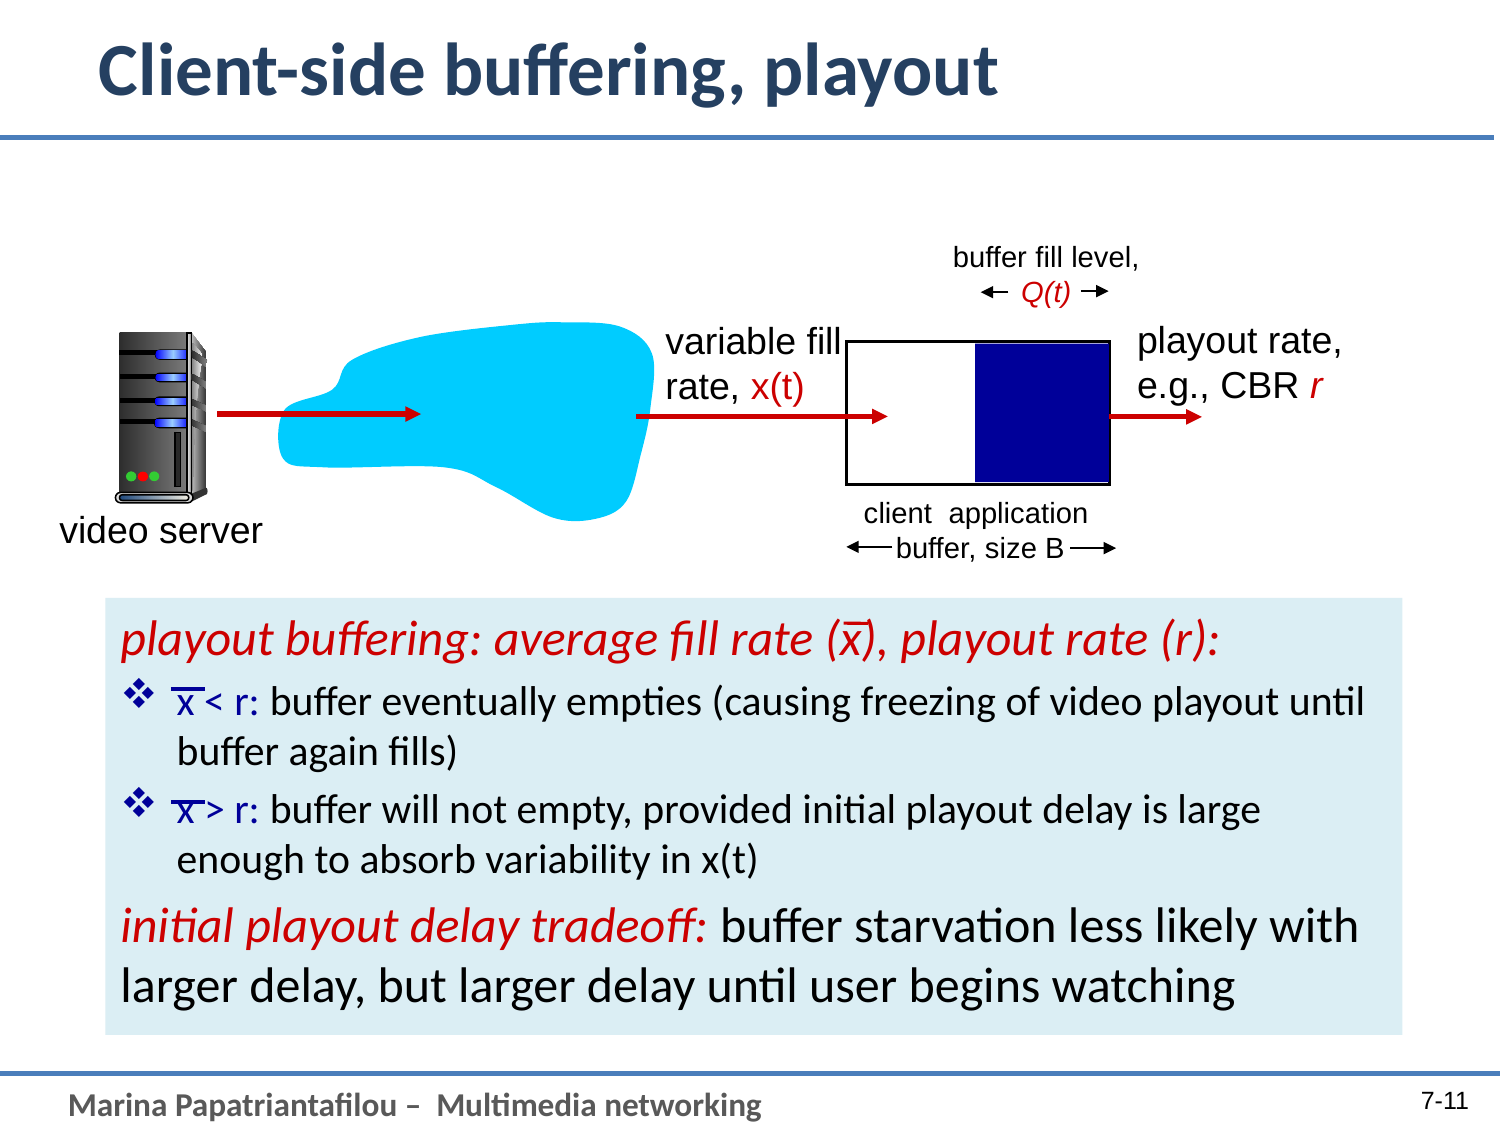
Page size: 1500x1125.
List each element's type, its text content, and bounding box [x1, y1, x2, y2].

text_box buffer fill level, Q(t) [929, 231, 1164, 316]
text_box variable fill rate, x(t) [650, 309, 868, 415]
slide_number 7-11 [1364, 1069, 1484, 1125]
title Client-side buffering, playout [83, 0, 1360, 160]
text_box [846, 341, 1110, 485]
text_box playout rate, e.g., CBR r [1122, 308, 1358, 414]
text_box client application buffer, size B [844, 486, 1117, 572]
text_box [115, 332, 208, 504]
text_box [278, 322, 650, 522]
text_box [975, 343, 1109, 483]
list playout buffering: average fill rate (x), playout rate (r): x < r: buffer eventually empties (causing freezing of video playout until buffer again fills) x > r: buffer will not empty, provided initial playout delay is large enough to absorb variability in x(t) initial playout delay tradeoff: buffer starvation less likely with larger delay, but larger delay until user begins watching [105, 597, 1403, 1036]
text_box video server [44, 499, 279, 559]
